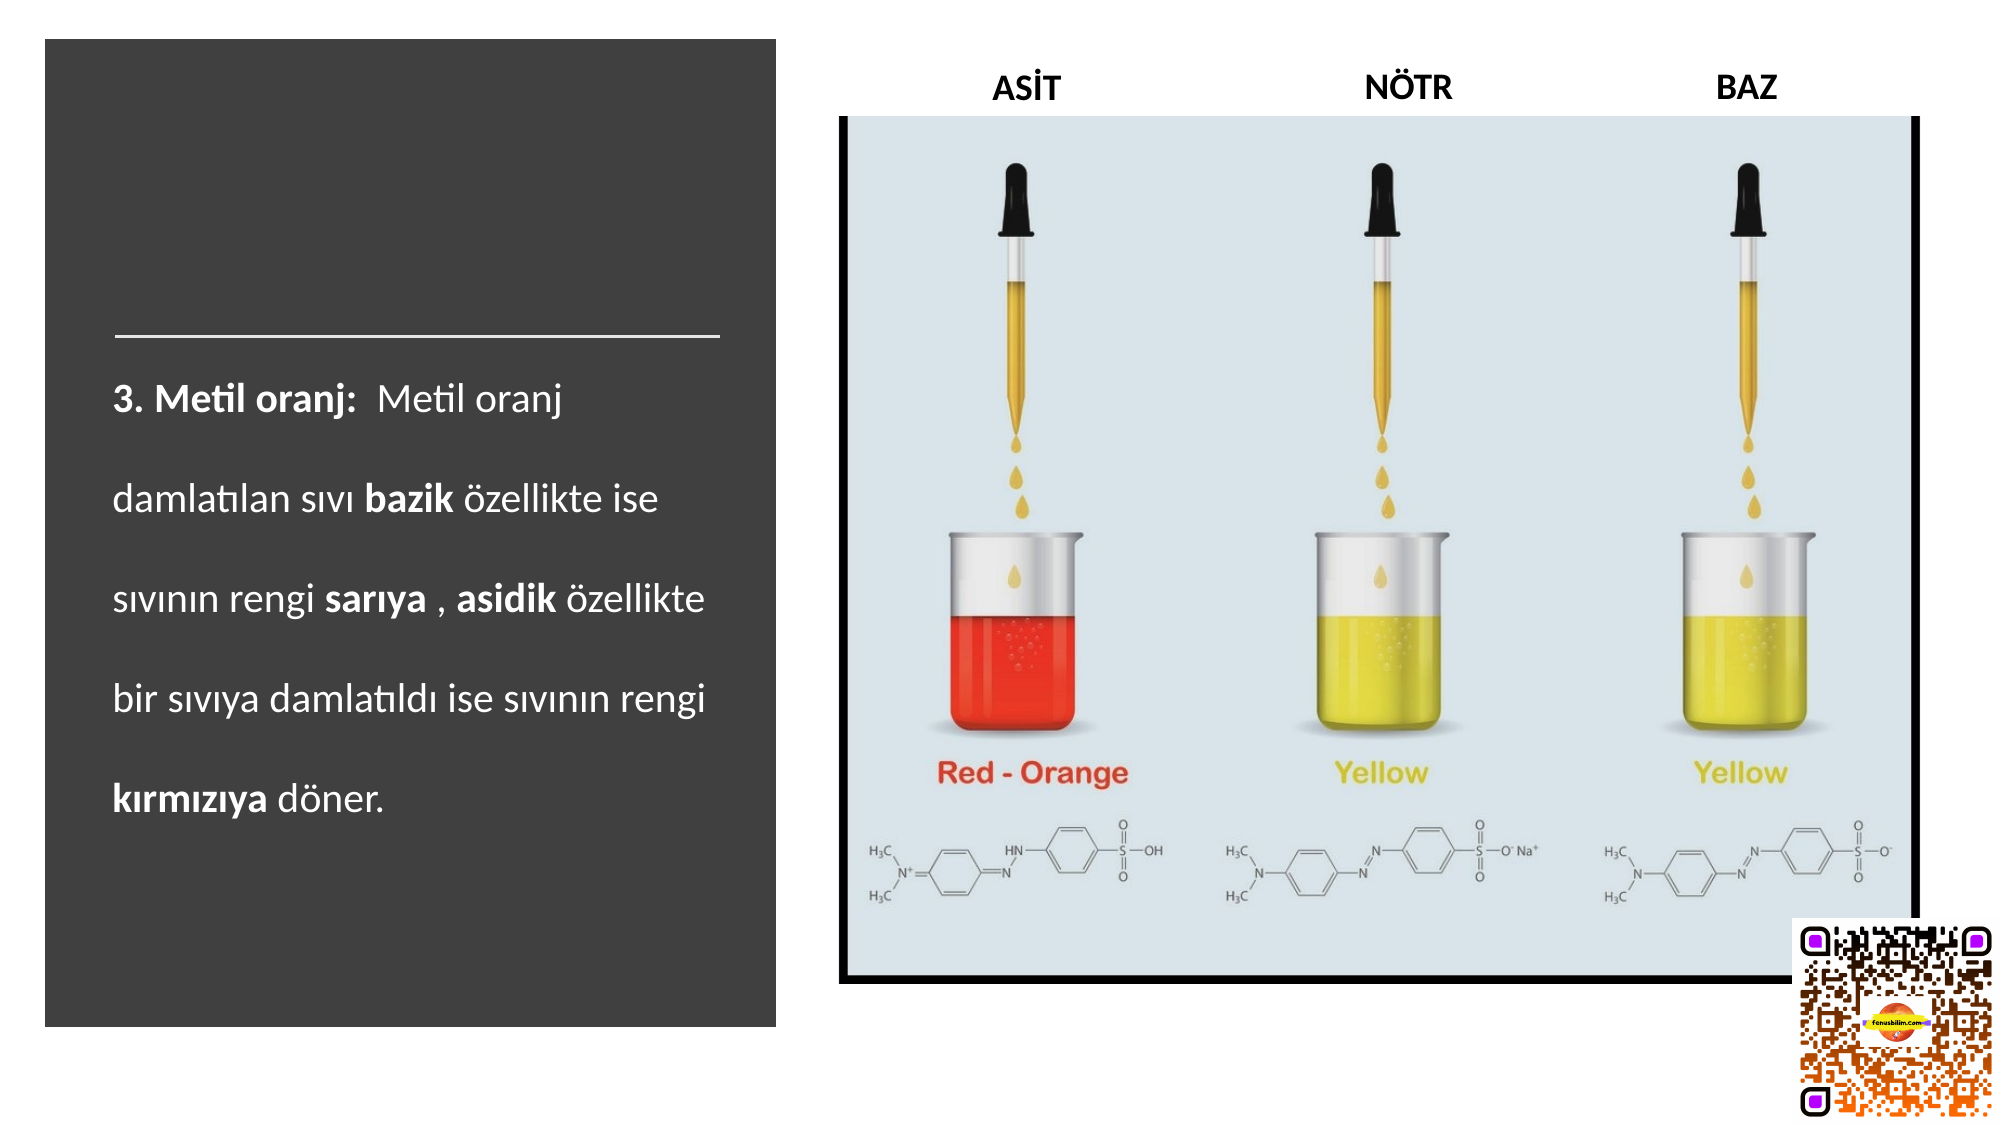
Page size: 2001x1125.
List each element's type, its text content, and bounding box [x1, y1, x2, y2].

text_box ASİT [977, 55, 1077, 116]
text_box NÖTR [1349, 54, 1469, 115]
text_box 3. Metil oranj: Metil oranj damlatılan sıvı bazik özellikte ise sıvının rengi sarıya , asidik özellikte bir sıvıya damlatıldı ise sıvının rengi kırmızıya döner. [97, 312, 725, 967]
text_box [54, 49, 767, 1018]
picture [838, 116, 2000, 1125]
text_box BAZ [1701, 54, 1793, 115]
